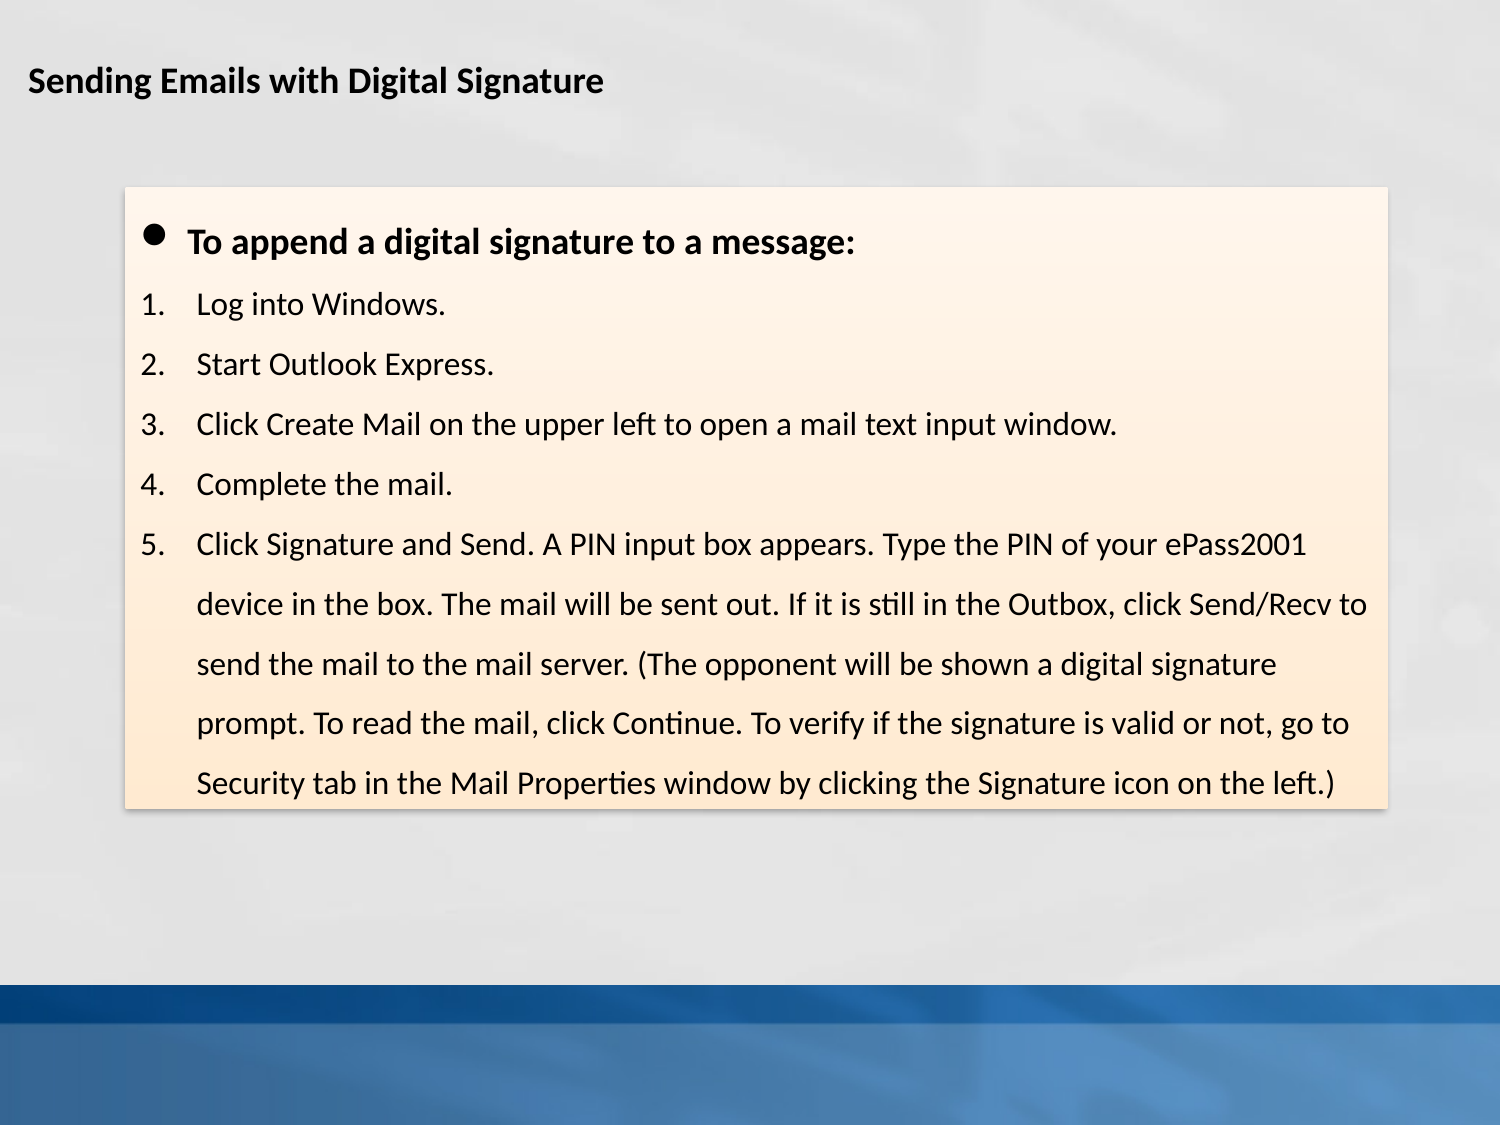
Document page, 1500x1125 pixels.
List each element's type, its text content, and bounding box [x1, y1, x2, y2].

title Sending Emails with Digital Signature [28, 55, 1375, 213]
text_box To append a digital signature to a message: Log into Windows. Start Outlook Express. Click Create Mail on the upper left to open a mail text input window. Complete the mail. Click Signature and Send. A PIN input box appears. Type the PIN of your ePass2001 device in the box. The mail will be sent out. If it is still in the Outbox, click Send/Recv to send the mail to the mail server. (The opponent will be shown a digital signature prompt. To read the mail, click Continue. To verify if the signature is valid or not, go to Security tab in the Mail Properties window by clicking the Signature icon on the left.) [125, 187, 1388, 809]
picture [0, 0, 1500, 1125]
